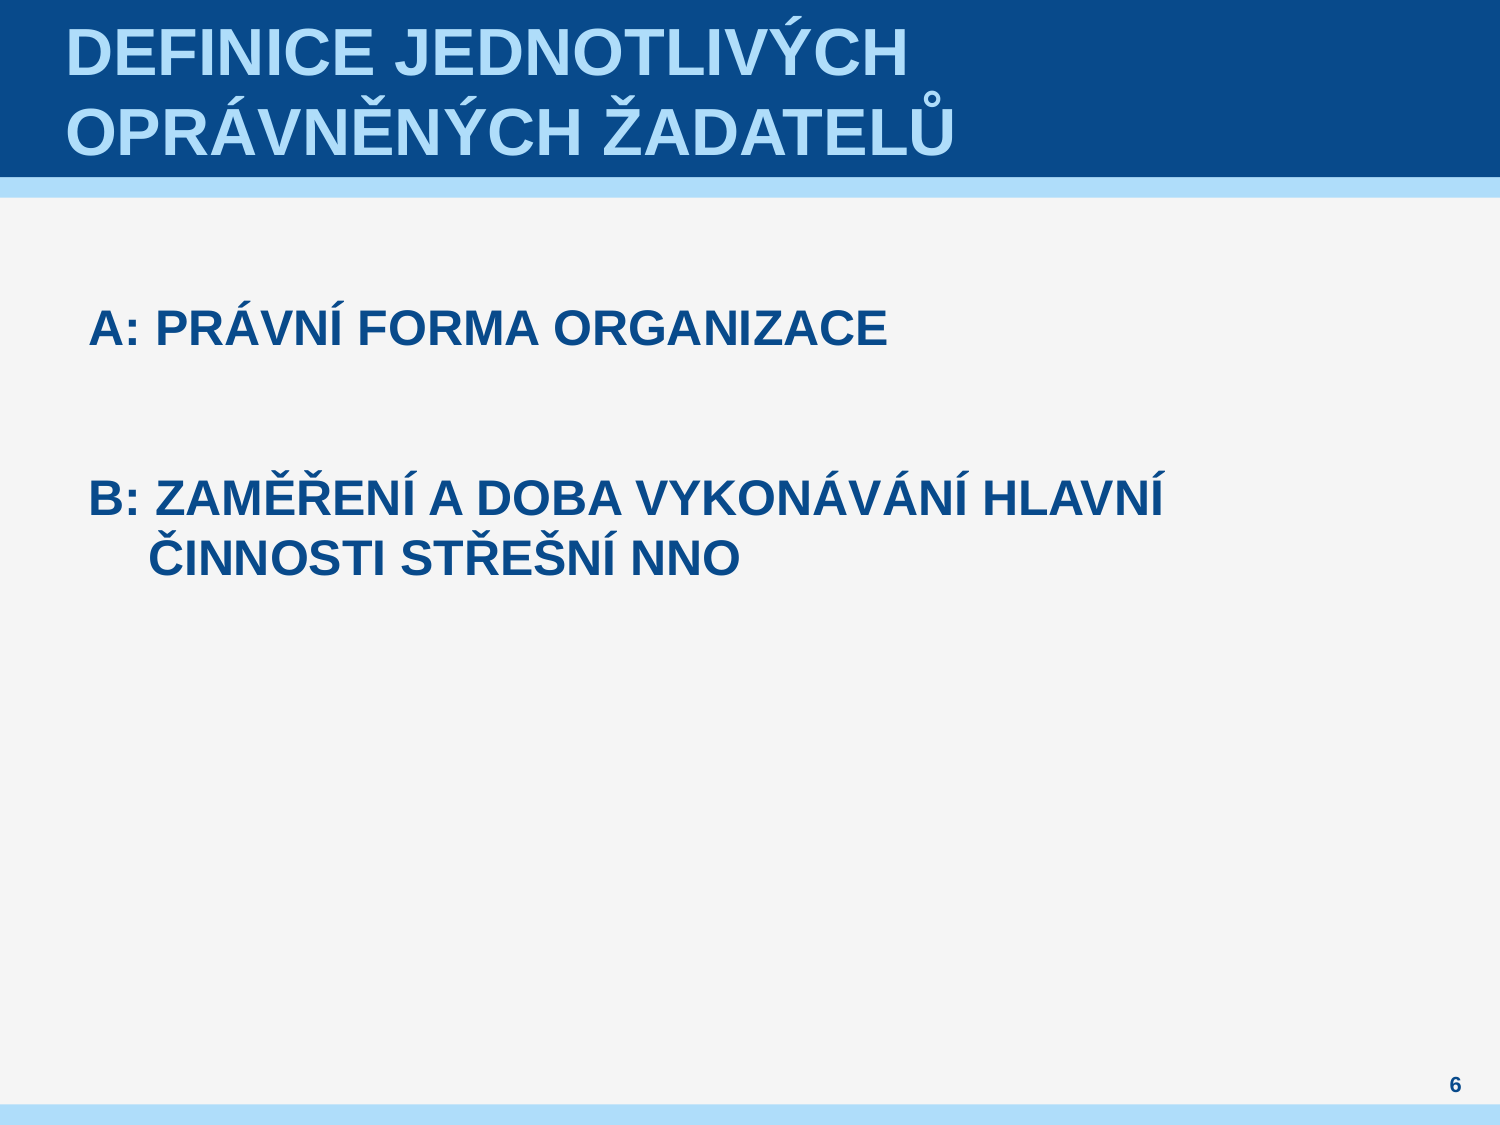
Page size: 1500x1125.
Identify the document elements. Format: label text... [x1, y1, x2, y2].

list A: PRÁVNÍ FORMA ORGANIZACE B: ZAMĚŘENÍ A DOBA VYKONÁVÁNÍ HLAVNÍ ČINNOSTI STŘEŠNÍ NNO [88, 295, 1412, 1004]
title Definice jednotlivých oprávněných žadatelů [59, 0, 1441, 178]
slide_number 6 [1417, 1068, 1495, 1099]
